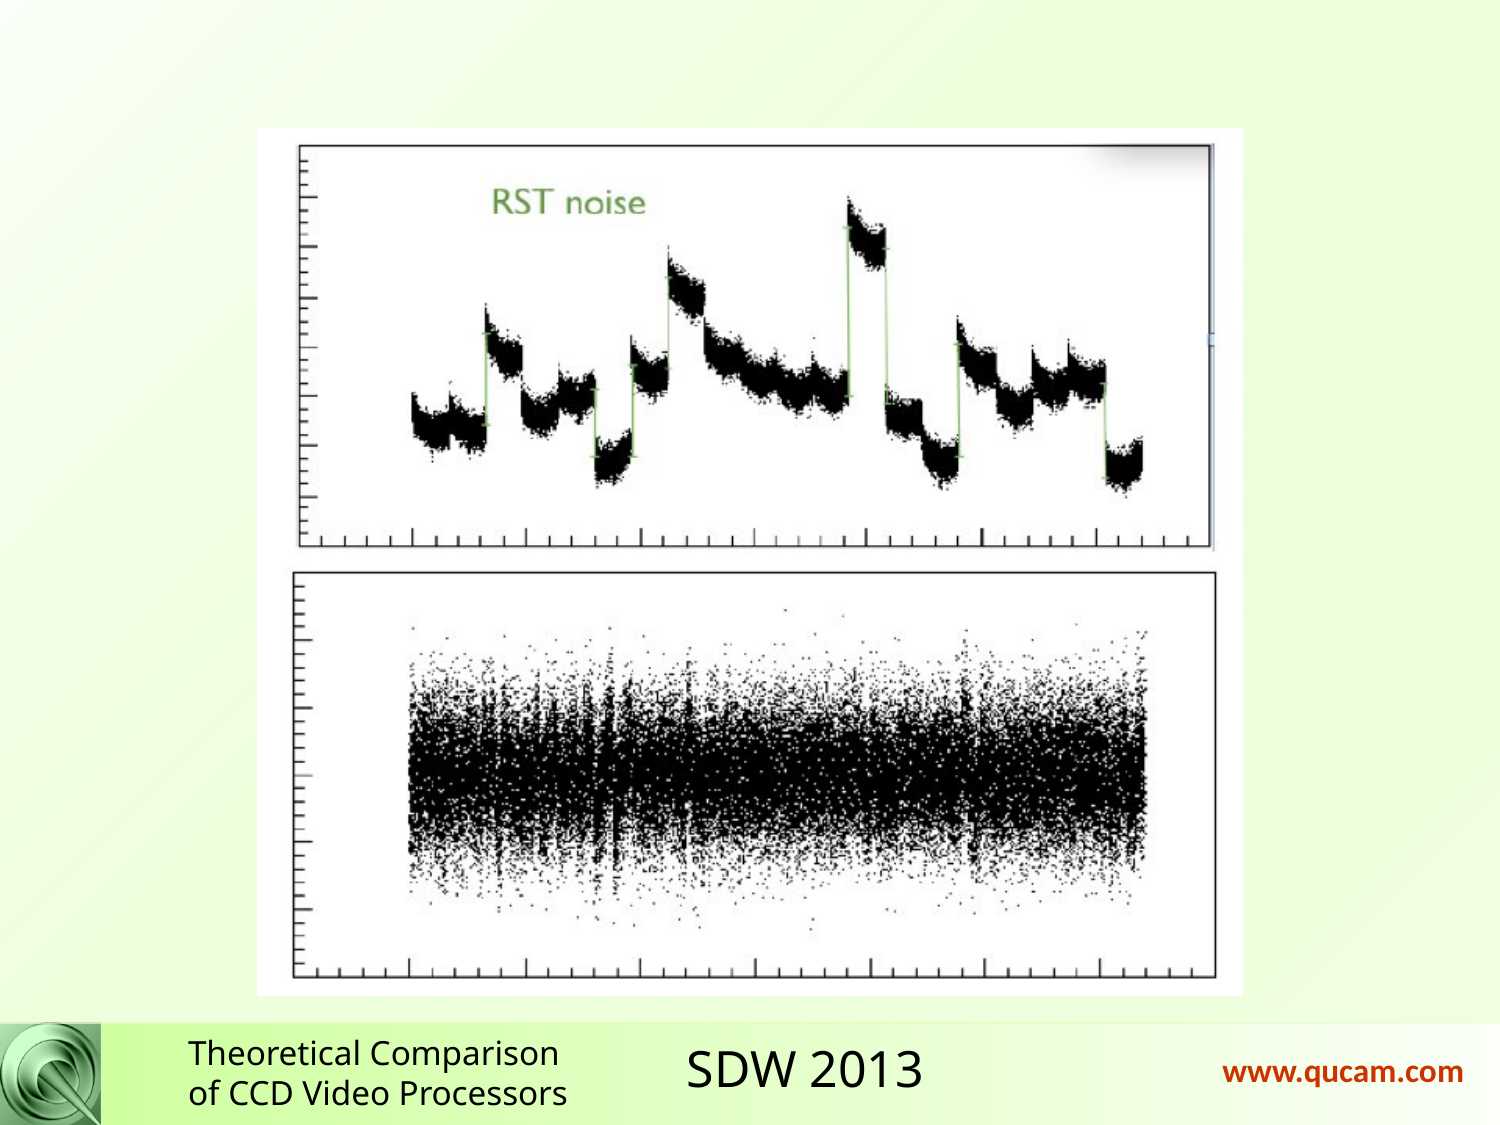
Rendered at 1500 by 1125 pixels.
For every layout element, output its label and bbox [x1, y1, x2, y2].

picture [256, 128, 1244, 997]
picture [0, 1024, 101, 1125]
